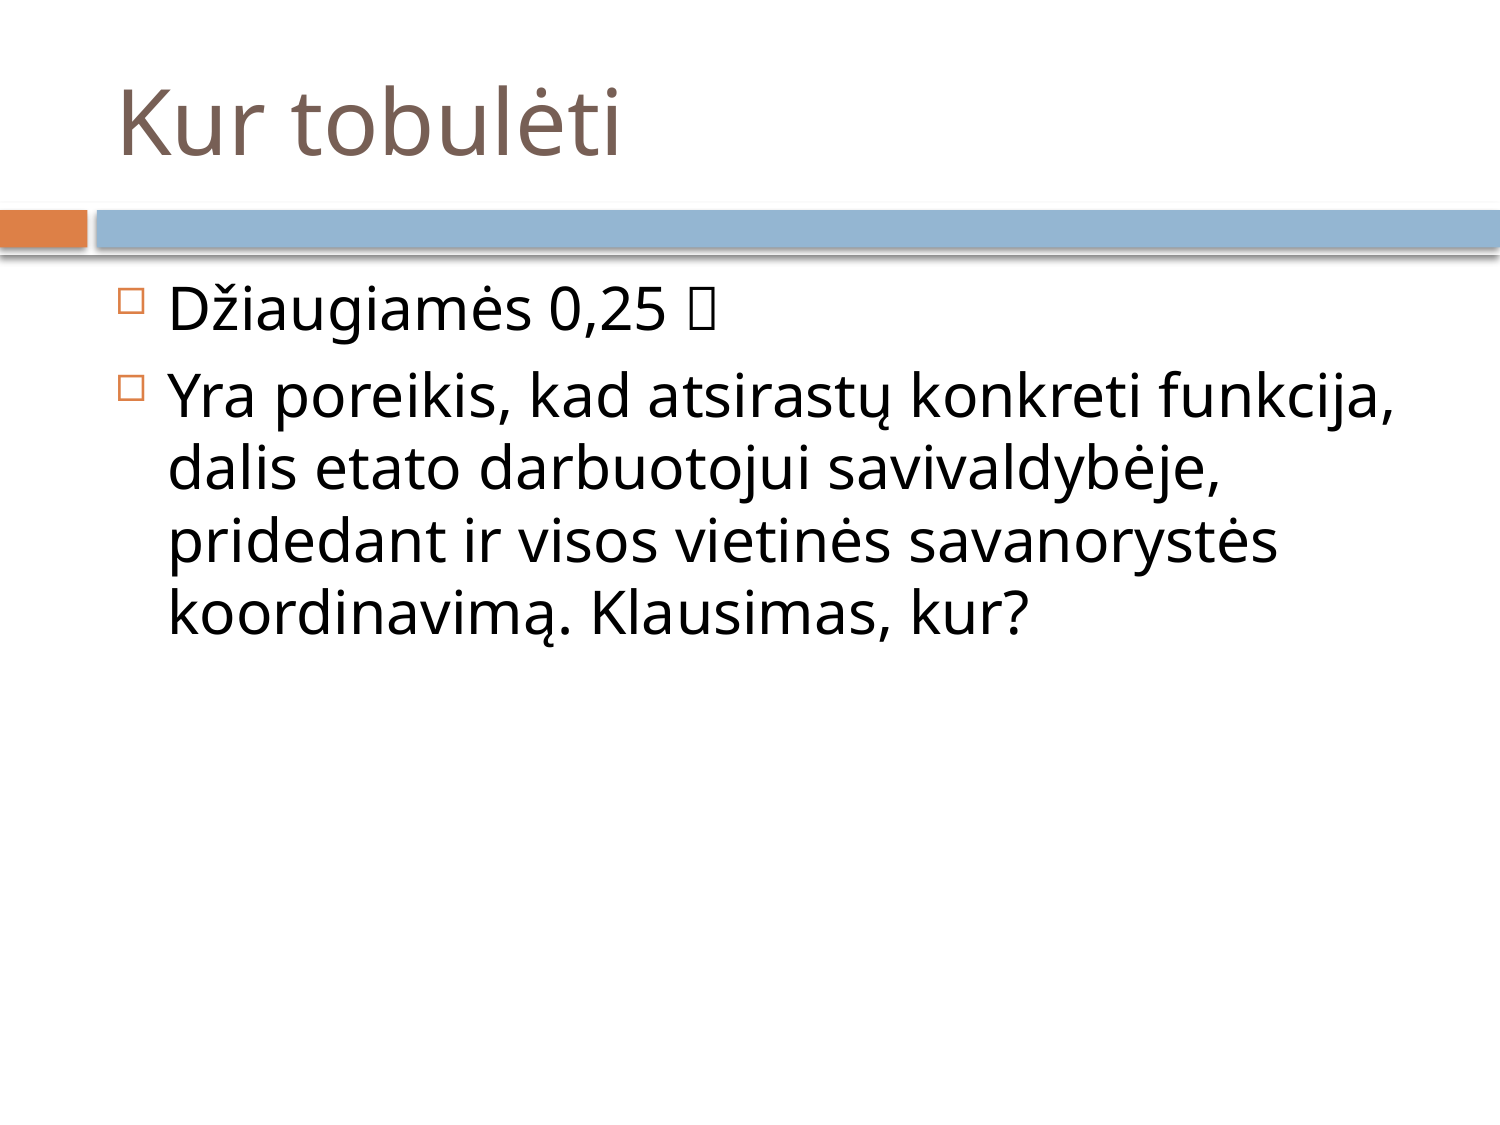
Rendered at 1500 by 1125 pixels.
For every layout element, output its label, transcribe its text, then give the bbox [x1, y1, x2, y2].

title Kur tobulėti [100, 37, 1438, 200]
list Džiaugiamės 0,25  Yra poreikis, kad atsirastų konkreti funkcija, dalis etato darbuotojui savivaldybėje, pridedant ir visos vietinės savanorystės koordinavimą. Klausimas, kur? [100, 262, 1438, 1000]
